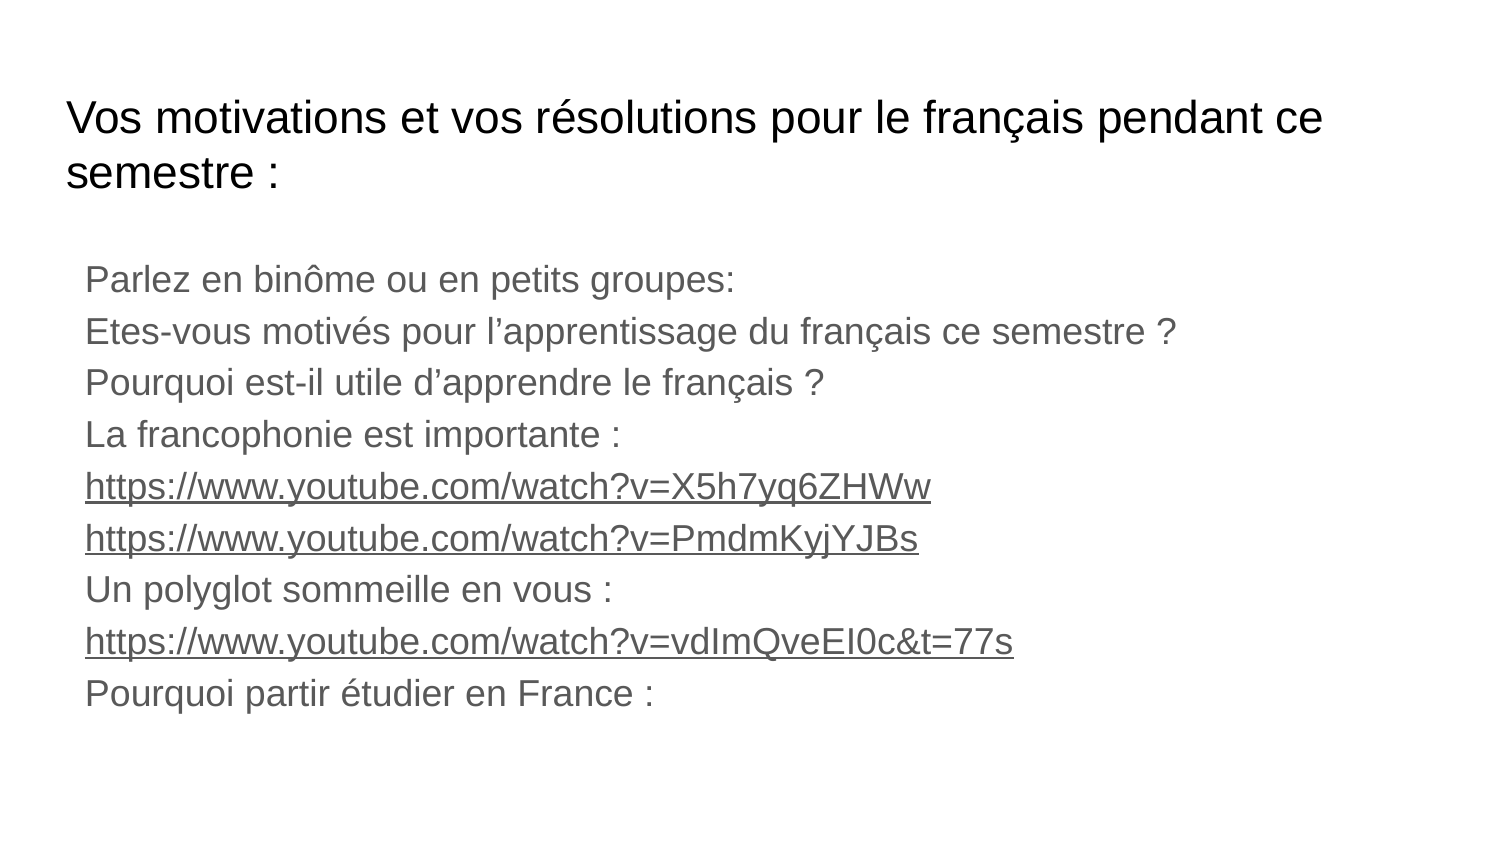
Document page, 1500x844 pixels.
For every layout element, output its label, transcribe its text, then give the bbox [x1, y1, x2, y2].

title Vos motivations et vos résolutions pour le français pendant ce semestre : [51, 72, 1449, 214]
list Parlez en binôme ou en petits groupes: Etes-vous motivés pour l’apprentissage du français ce semestre ? Pourquoi est-il utile d’apprendre le français ? La francophonie est importante : https://www.youtube.com/watch?v=X5h7yq6ZHWw https://www.youtube.com/watch?v=PmdmKyjYJBs Un polyglot sommeille en vous : https://www.youtube.com/watch?v=vdImQveEI0c&t=77s Pourquoi partir étudier en France : [51, 233, 1449, 771]
